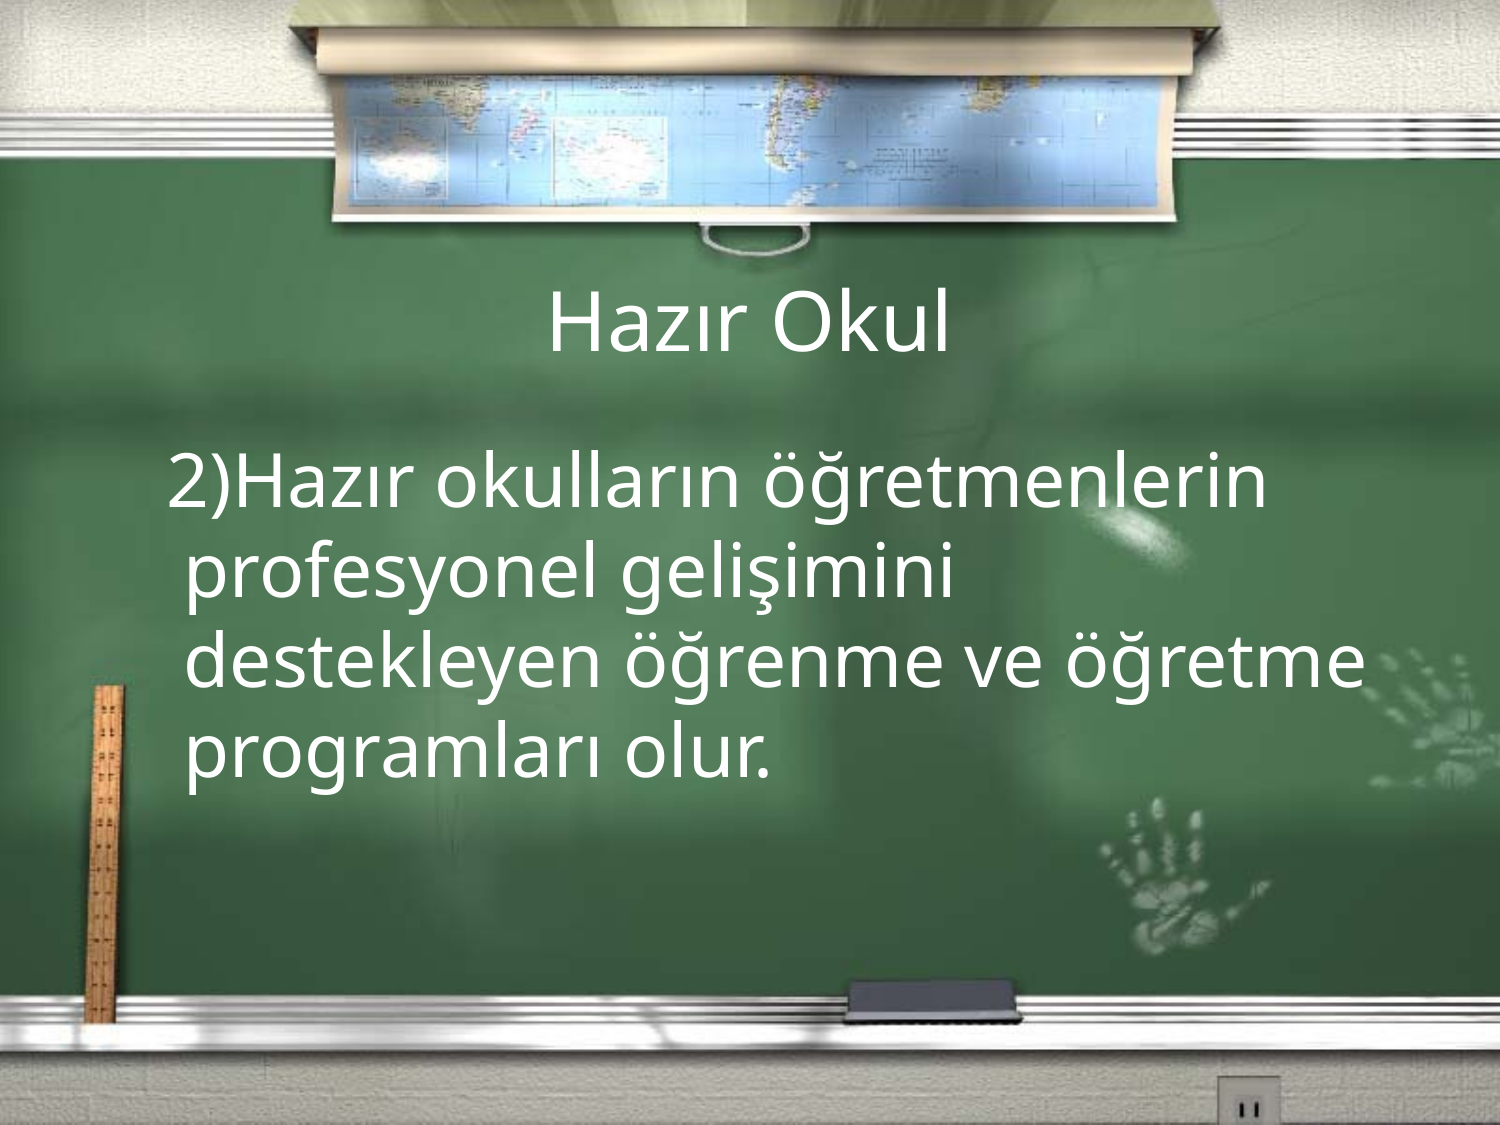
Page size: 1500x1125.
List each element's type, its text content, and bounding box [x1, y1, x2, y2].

title Hazır Okul [112, 210, 1388, 424]
list 2)Hazır okulların öğretmenlerin profesyonel gelişimini destekleyen öğrenme ve öğretme programları olur. [112, 424, 1388, 1000]
picture [0, 0, 1500, 1125]
